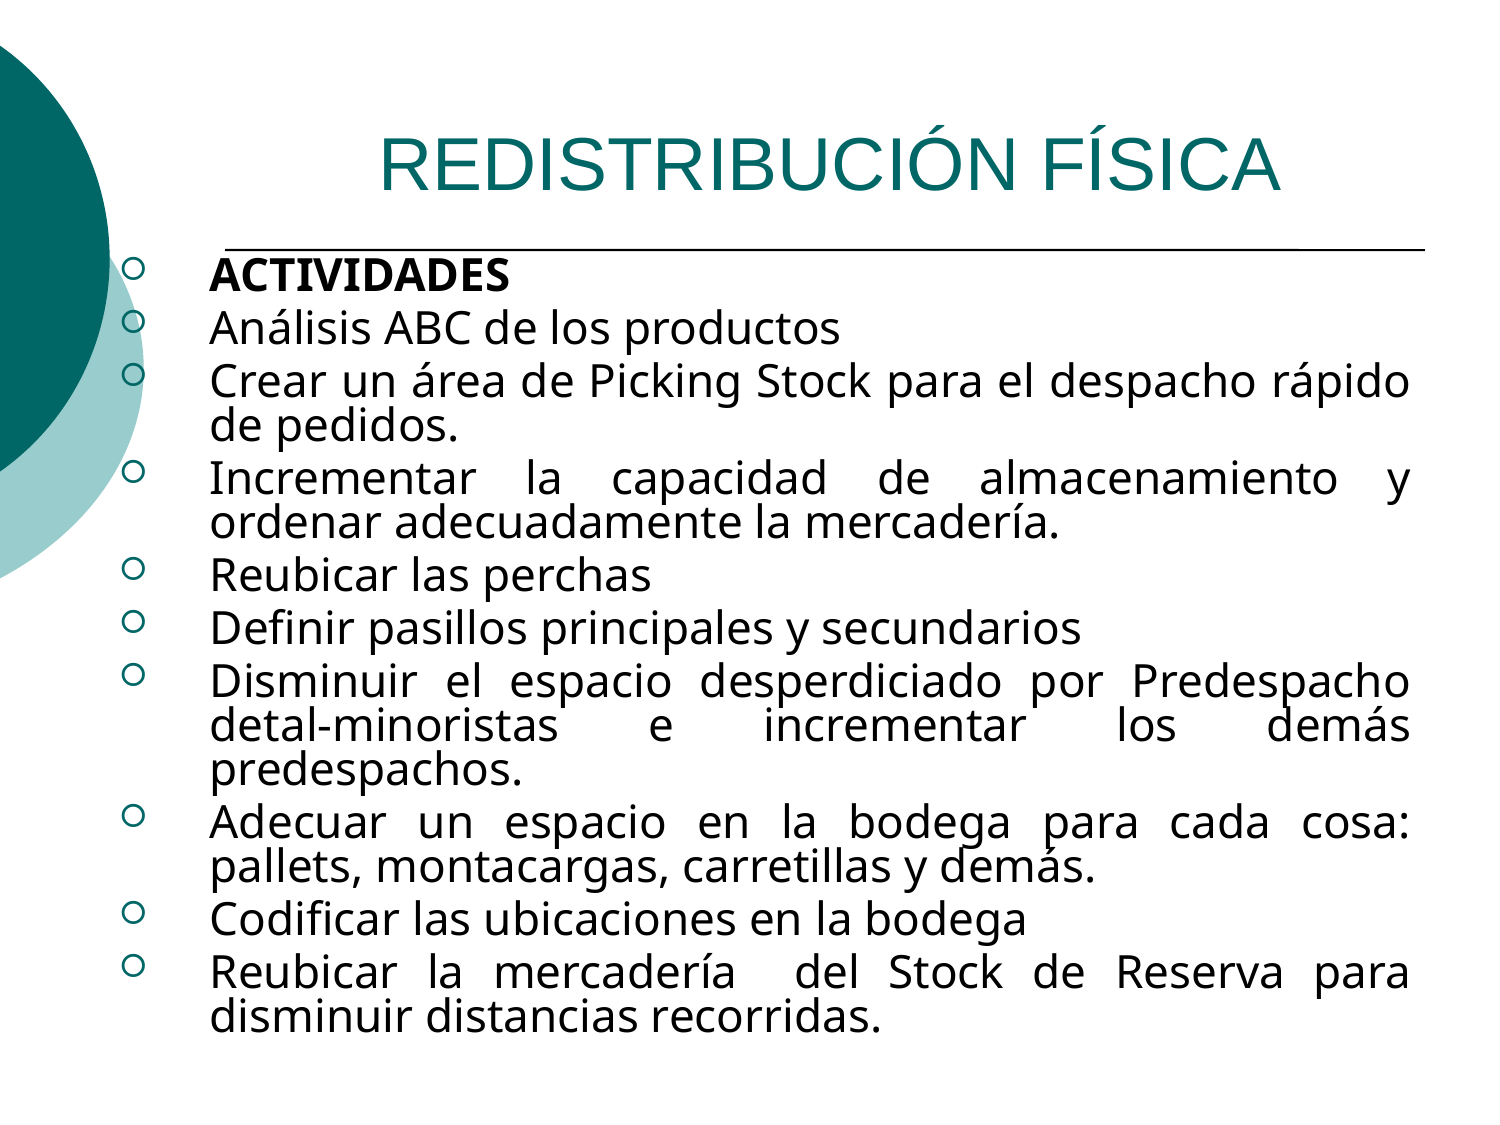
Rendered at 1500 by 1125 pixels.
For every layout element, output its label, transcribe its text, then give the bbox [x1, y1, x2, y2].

list ACTIVIDADES Análisis ABC de los productos Crear un área de Picking Stock para el despacho rápido de pedidos. Incrementar la capacidad de almacenamiento y ordenar adecuadamente la mercadería. Reubicar las perchas Definir pasillos principales y secundarios Disminuir el espacio desperdiciado por Predespacho detal-minoristas e incrementar los demás predespachos. Adecuar un espacio en la bodega para cada cosa: pallets, montacargas, carretillas y demás. Codificar las ubicaciones en la bodega Reubicar la mercadería del Stock de Reserva para disminuir distancias recorridas. [103, 248, 1428, 1088]
title REDISTRIBUCIÓN FÍSICA [229, 77, 1431, 214]
